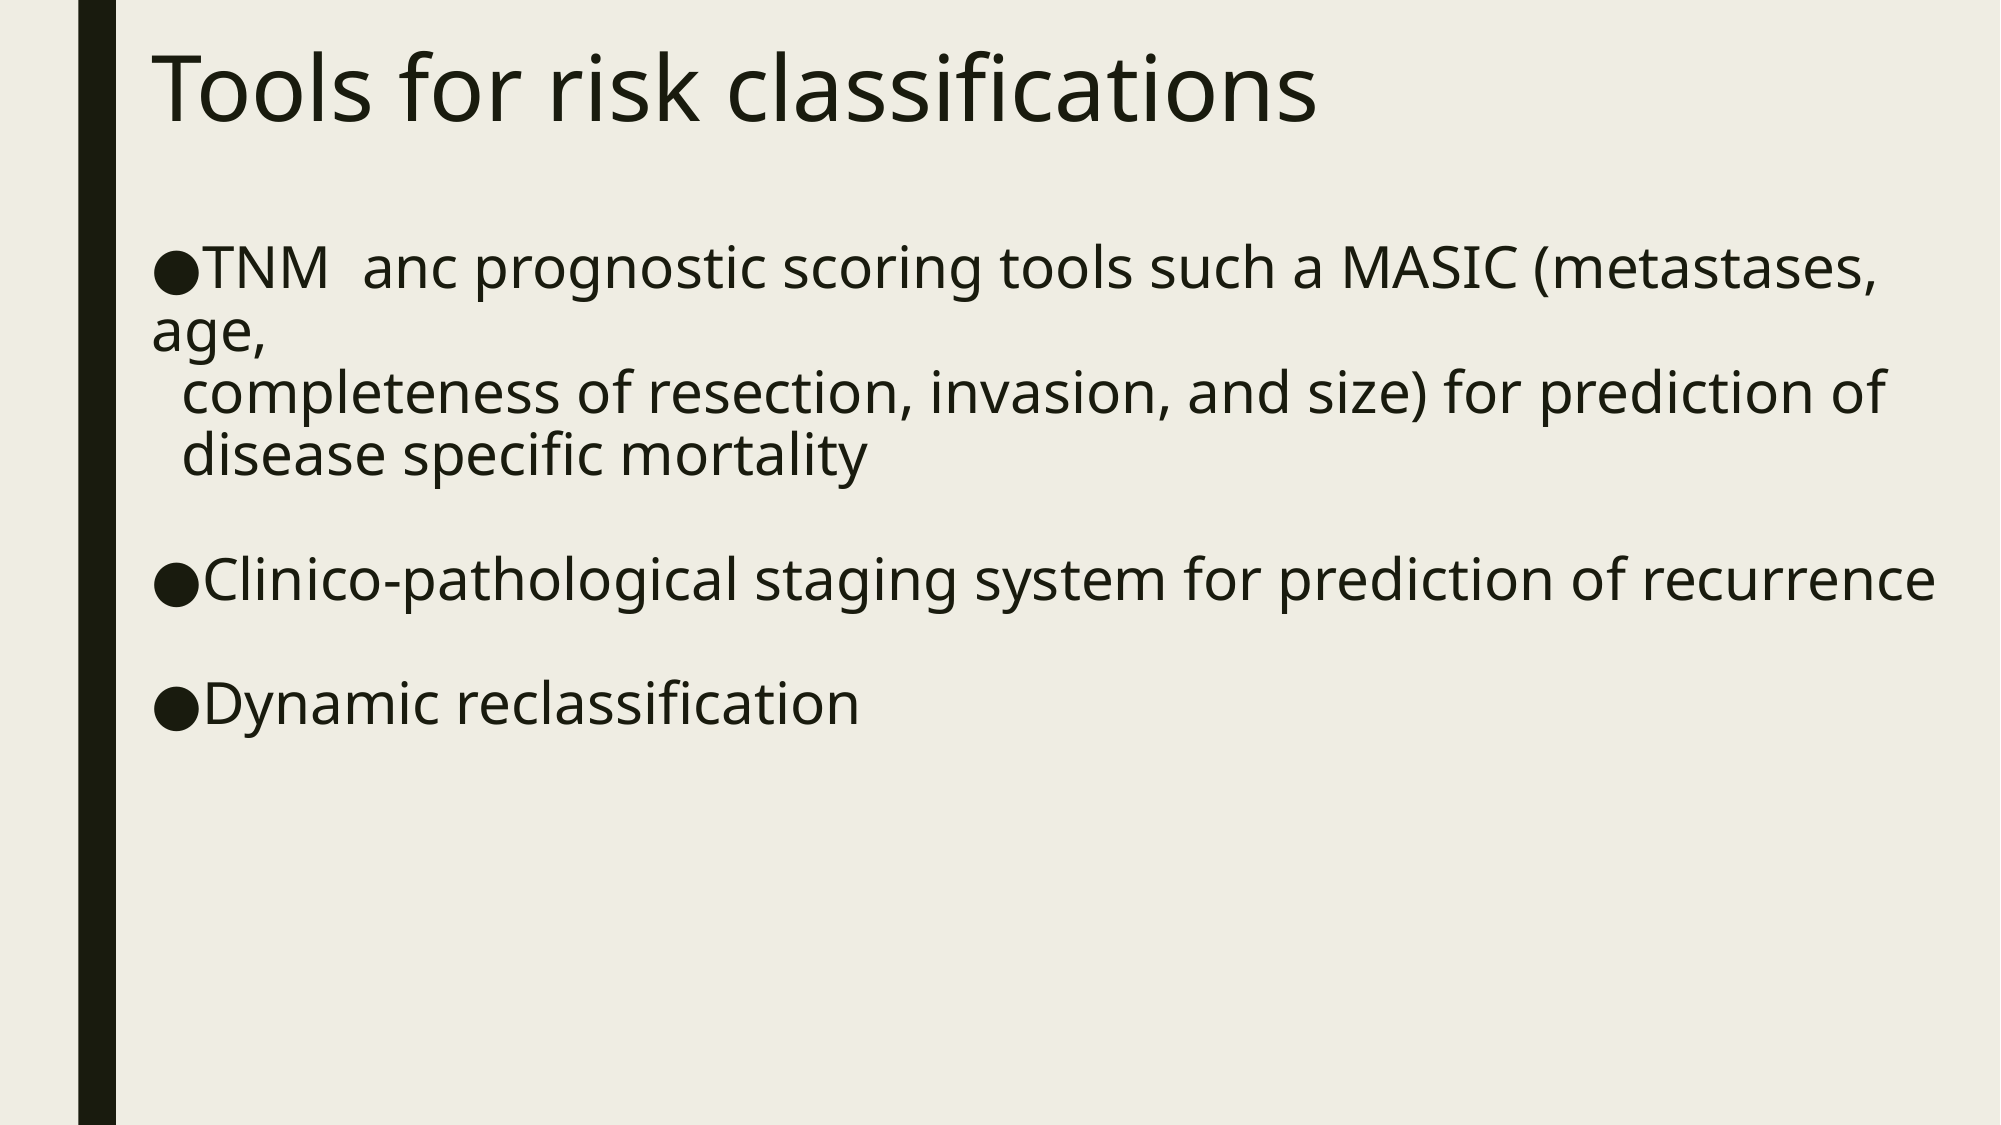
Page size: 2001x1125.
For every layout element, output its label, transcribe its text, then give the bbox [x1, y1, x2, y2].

title Tools for risk classifications ●TNM anc prognostic scoring tools such a MASIC (metastases, age, completeness of resection, invasion, and size) for prediction of disease specific mortality ●Clinico-pathological staging system for prediction of recurrence ●Dynamic reclassification [136, 35, 1977, 1080]
